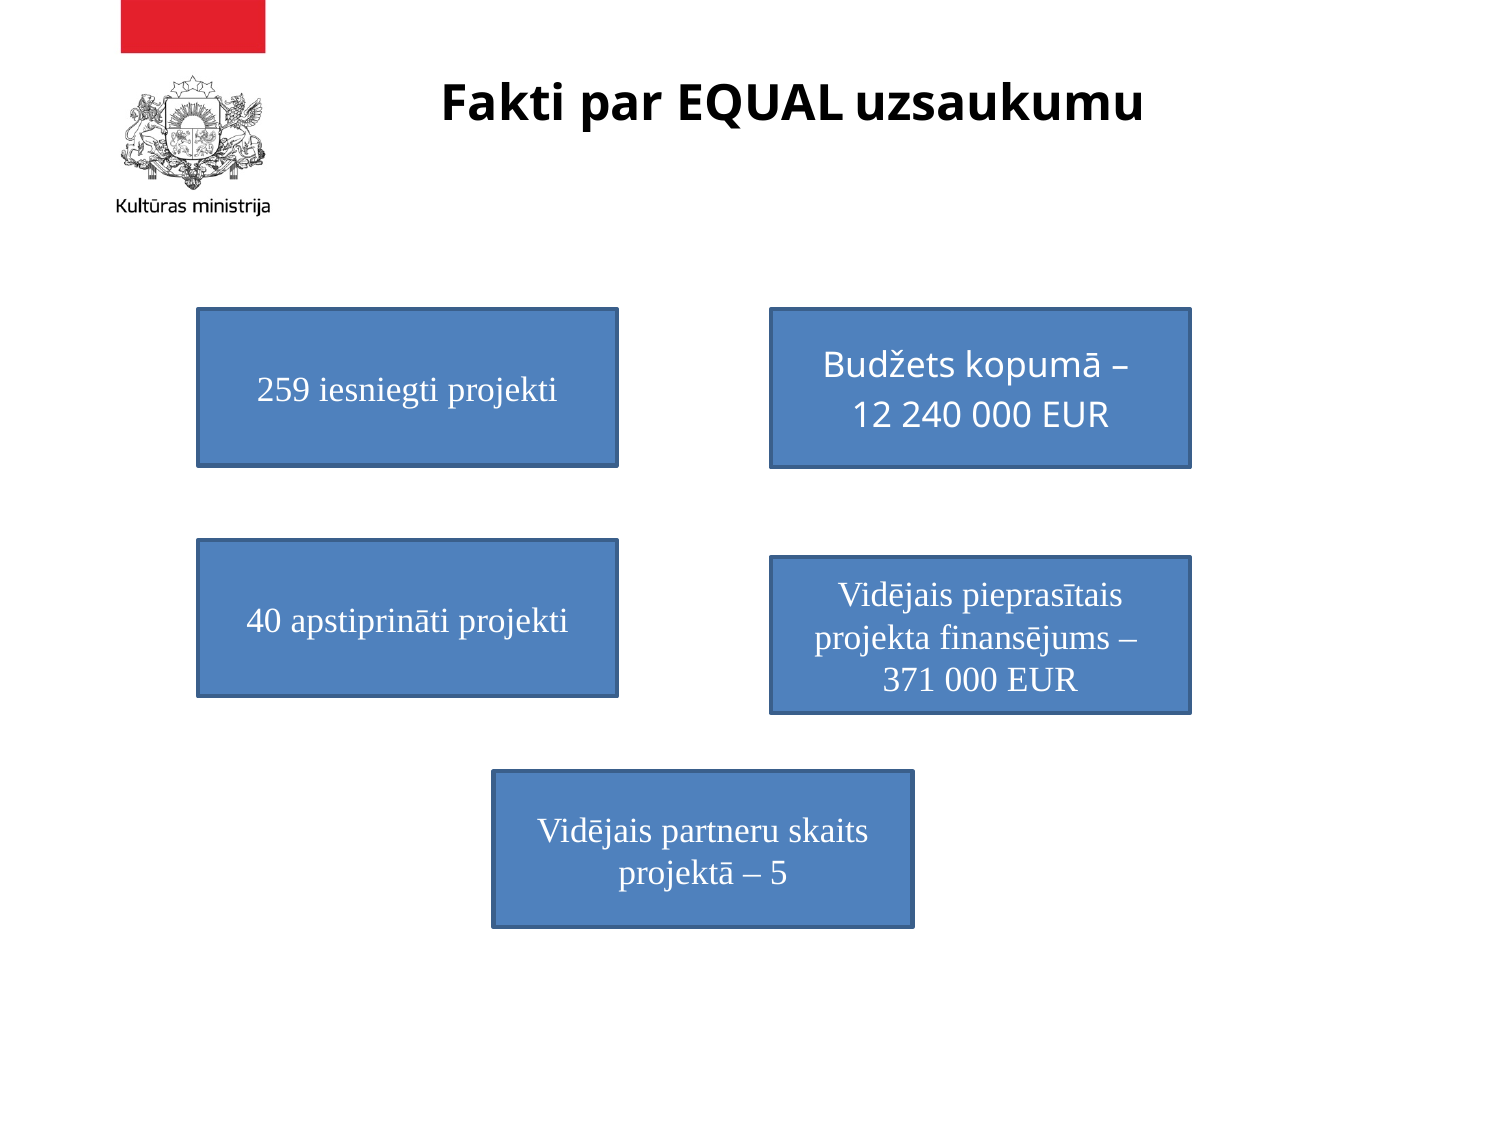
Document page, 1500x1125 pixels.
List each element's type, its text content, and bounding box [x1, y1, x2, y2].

title Fakti par EQUAL uzsaukumu [425, 62, 1425, 233]
text_box 40 apstiprināti projekti [196, 538, 619, 698]
list Budžets kopumā – 12 240 000 EUR [769, 307, 1192, 469]
picture [48, 0, 338, 321]
text_box Vidējais partneru skaits projektā – 5 [491, 769, 915, 929]
text_box Vidējais pieprasītais projekta finansējums – 371 000 EUR [769, 555, 1192, 715]
text_box 259 iesniegti projekti [196, 307, 619, 468]
